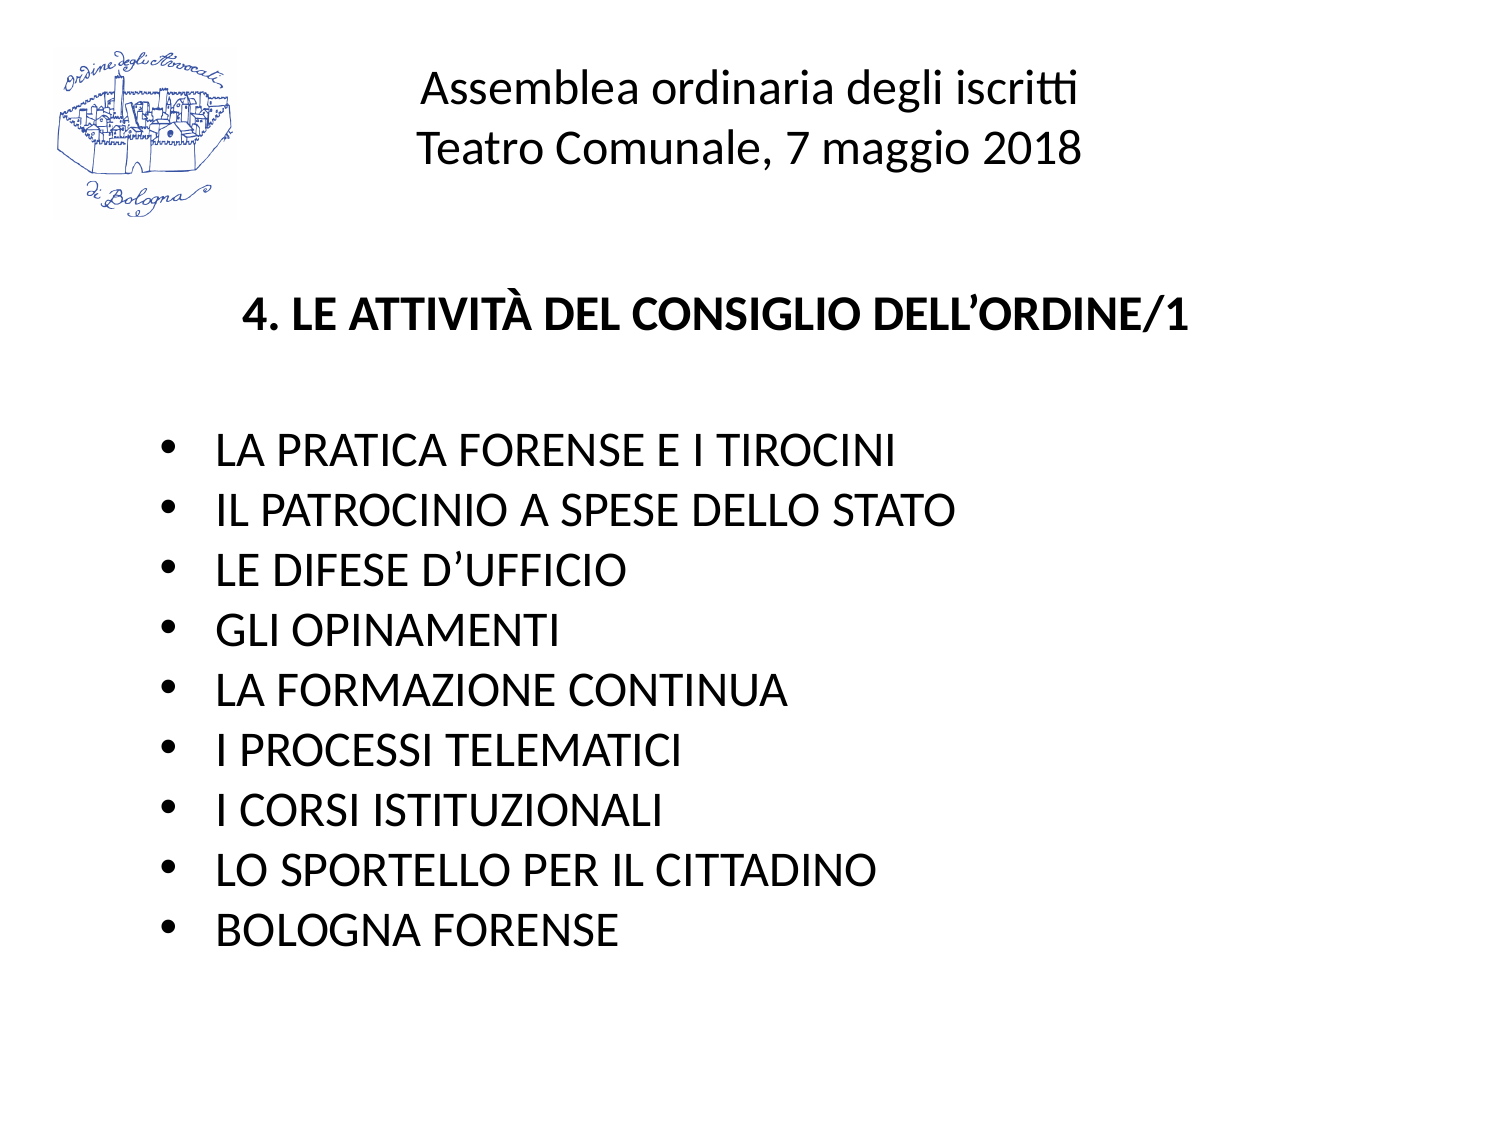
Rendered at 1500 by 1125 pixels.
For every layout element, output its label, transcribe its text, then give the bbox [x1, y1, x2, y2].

picture [52, 47, 237, 221]
title Assemblea ordinaria degli iscritti Teatro Comunale, 7 maggio 2018 [75, 45, 1425, 185]
text_box LA PRATICA FORENSE E I TIROCINI IL PATROCINIO A SPESE DELLO STATO LE DIFESE D’UFFICIO GLI OPINAMENTI LA FORMAZIONE CONTINUA I PROCESSI TELEMATICI I CORSI ISTITUZIONALI LO SPORTELLO PER IL CITTADINO BOLOGNA FORENSE [144, 408, 1362, 964]
text_box 4. LE ATTIVITÀ DEL CONSIGLIO DELL’ORDINE/1 [154, 272, 1278, 348]
